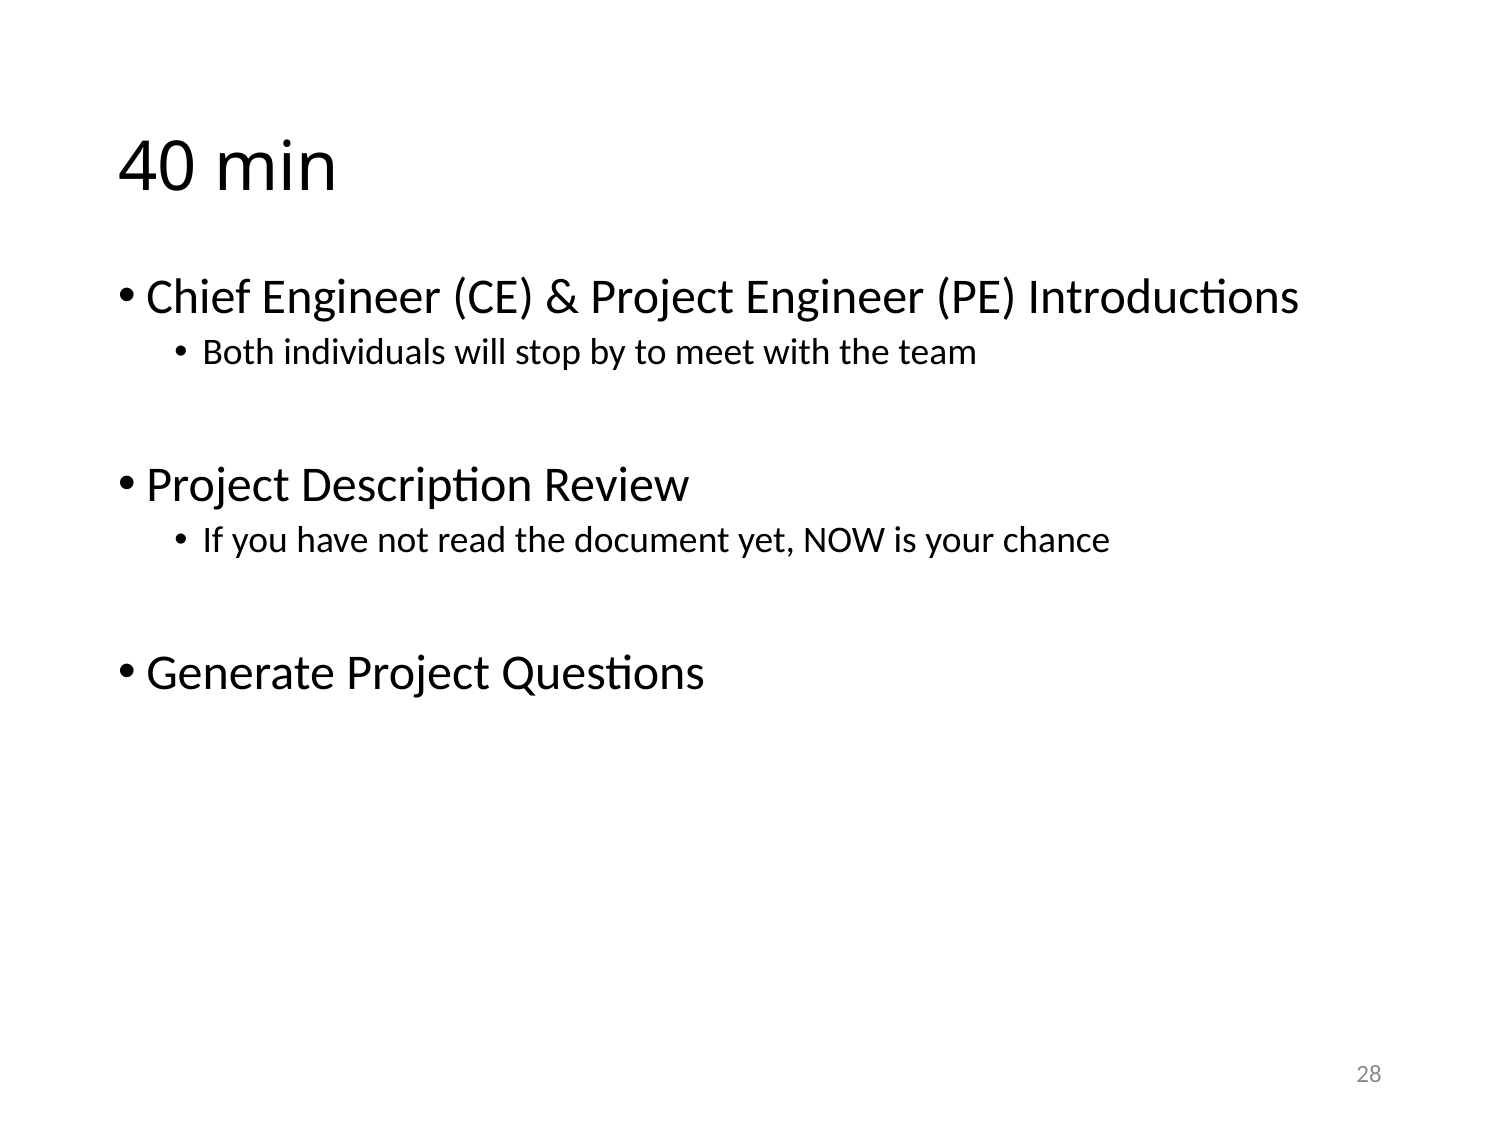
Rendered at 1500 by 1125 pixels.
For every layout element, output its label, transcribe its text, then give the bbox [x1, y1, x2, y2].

title 40 min [103, 59, 1397, 262]
slide_number 28 [1059, 1042, 1397, 1103]
list Chief Engineer (CE) & Project Engineer (PE) Introductions Both individuals will stop by to meet with the team Project Description Review If you have not read the document yet, NOW is your chance Generate Project Questions [103, 262, 1397, 1000]
